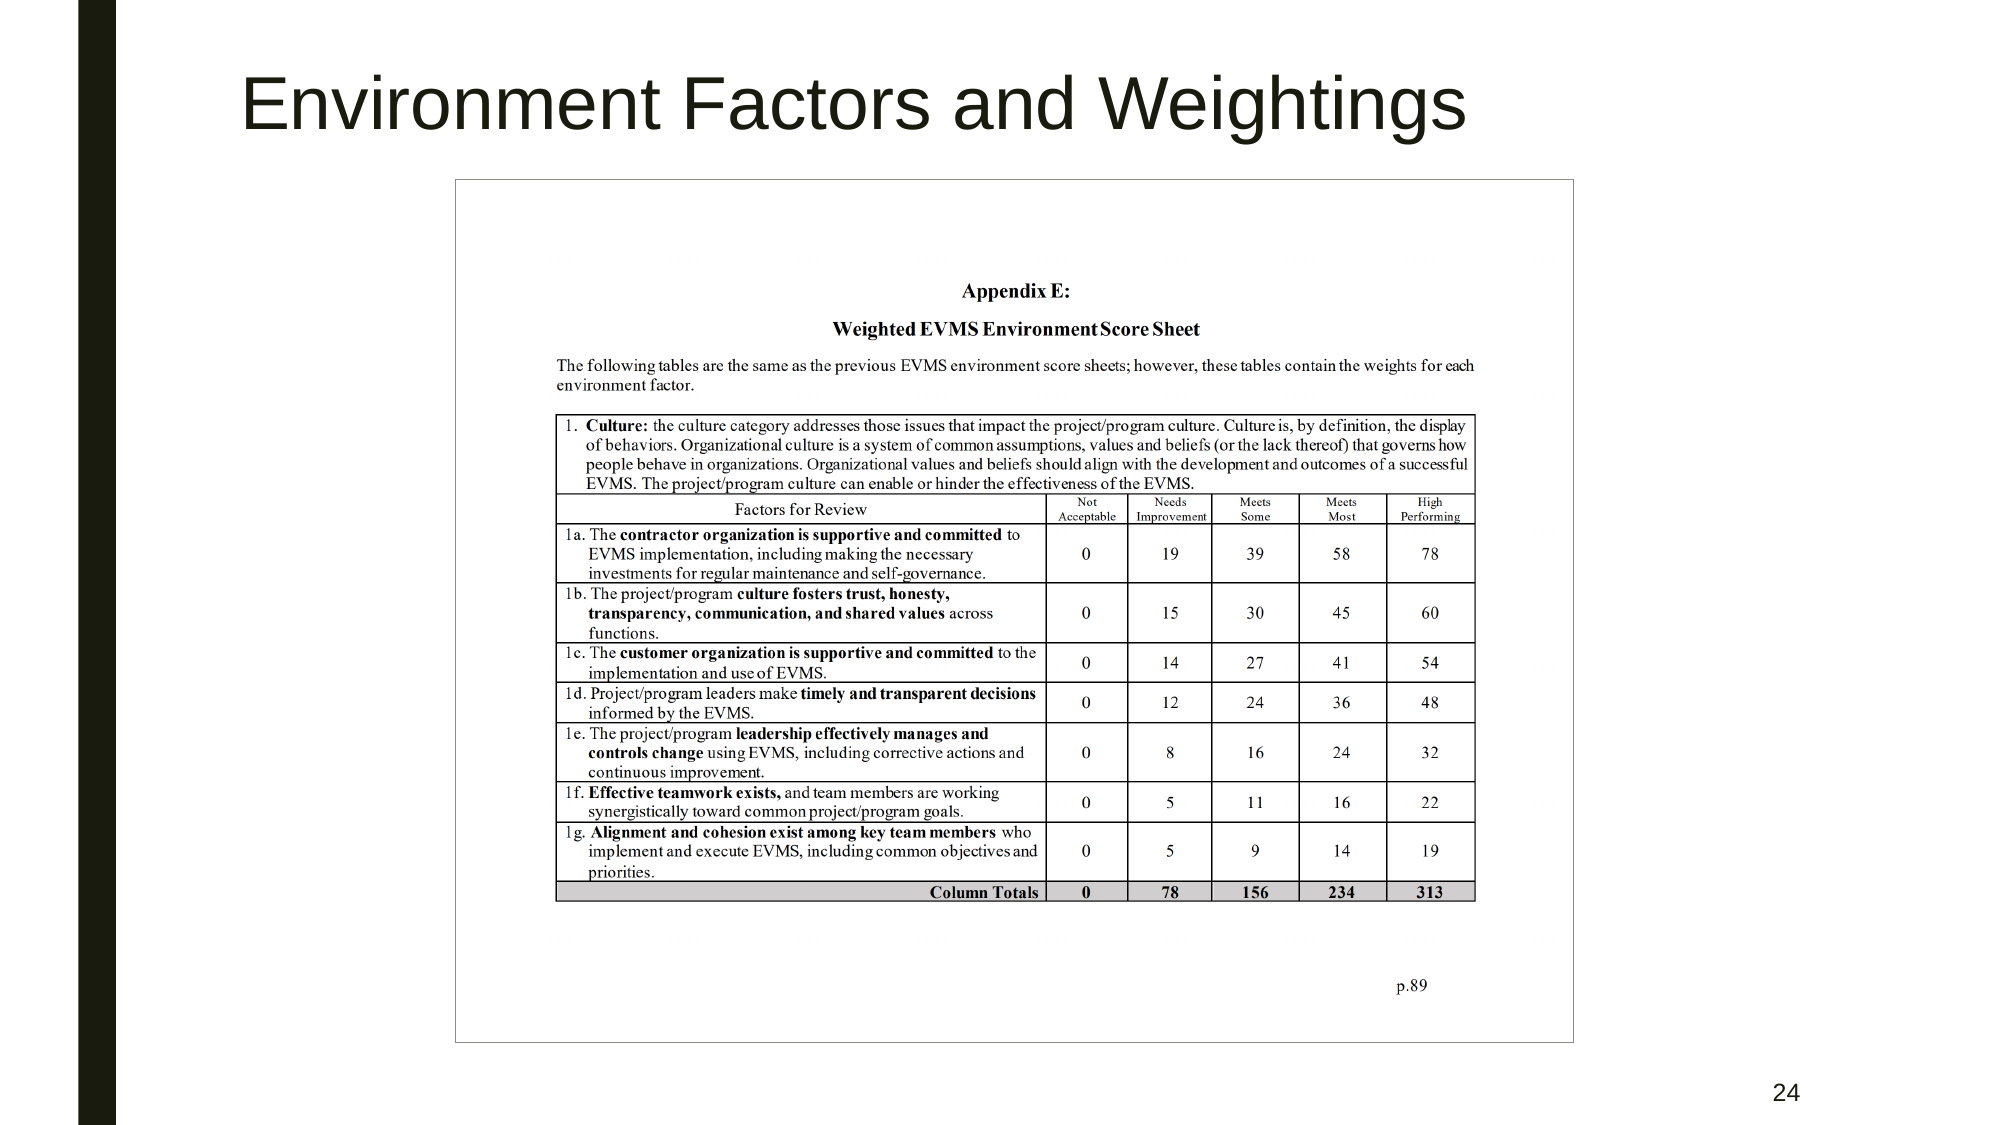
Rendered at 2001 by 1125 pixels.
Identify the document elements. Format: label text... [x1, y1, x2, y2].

title Environment Factors and Weightings [225, 57, 1800, 302]
picture [455, 179, 1574, 1043]
slide_number 24 [1553, 1058, 1816, 1125]
